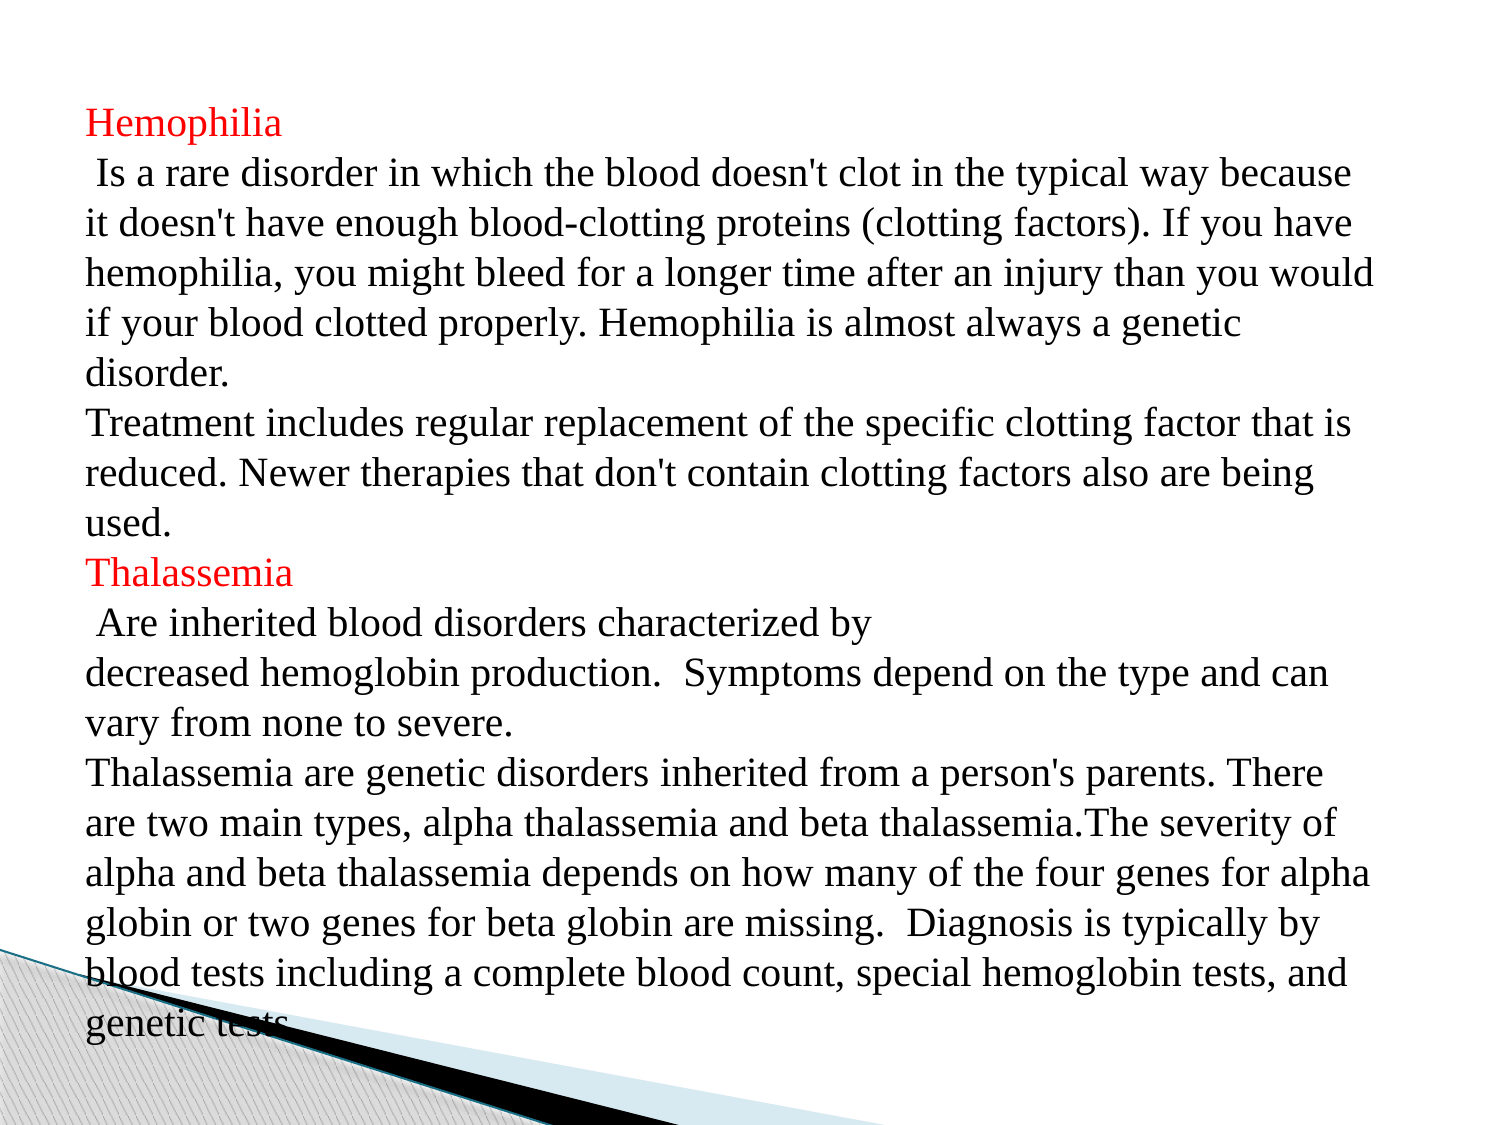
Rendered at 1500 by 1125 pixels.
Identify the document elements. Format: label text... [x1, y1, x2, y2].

text_box Hemophilia Is a rare disorder in which the blood doesn't clot in the typical way because it doesn't have enough blood-clotting proteins (clotting factors). If you have hemophilia, you might bleed for a longer time after an injury than you would if your blood clotted properly. Hemophilia is almost always a genetic disorder. Treatment includes regular replacement of the specific clotting factor that is reduced. Newer therapies that don't contain clotting factors also are being used. Thalassemia Are inherited blood disorders characterized by decreased hemoglobin production. Symptoms depend on the type and can vary from none to severe. Thalassemia are genetic disorders inherited from a person's parents. There are two main types, alpha thalassemia and beta thalassemia.The severity of alpha and beta thalassemia depends on how many of the four genes for alpha globin or two genes for beta globin are missing. Diagnosis is typically by blood tests including a complete blood count, special hemoglobin tests, and genetic tests. [70, 87, 1400, 1103]
